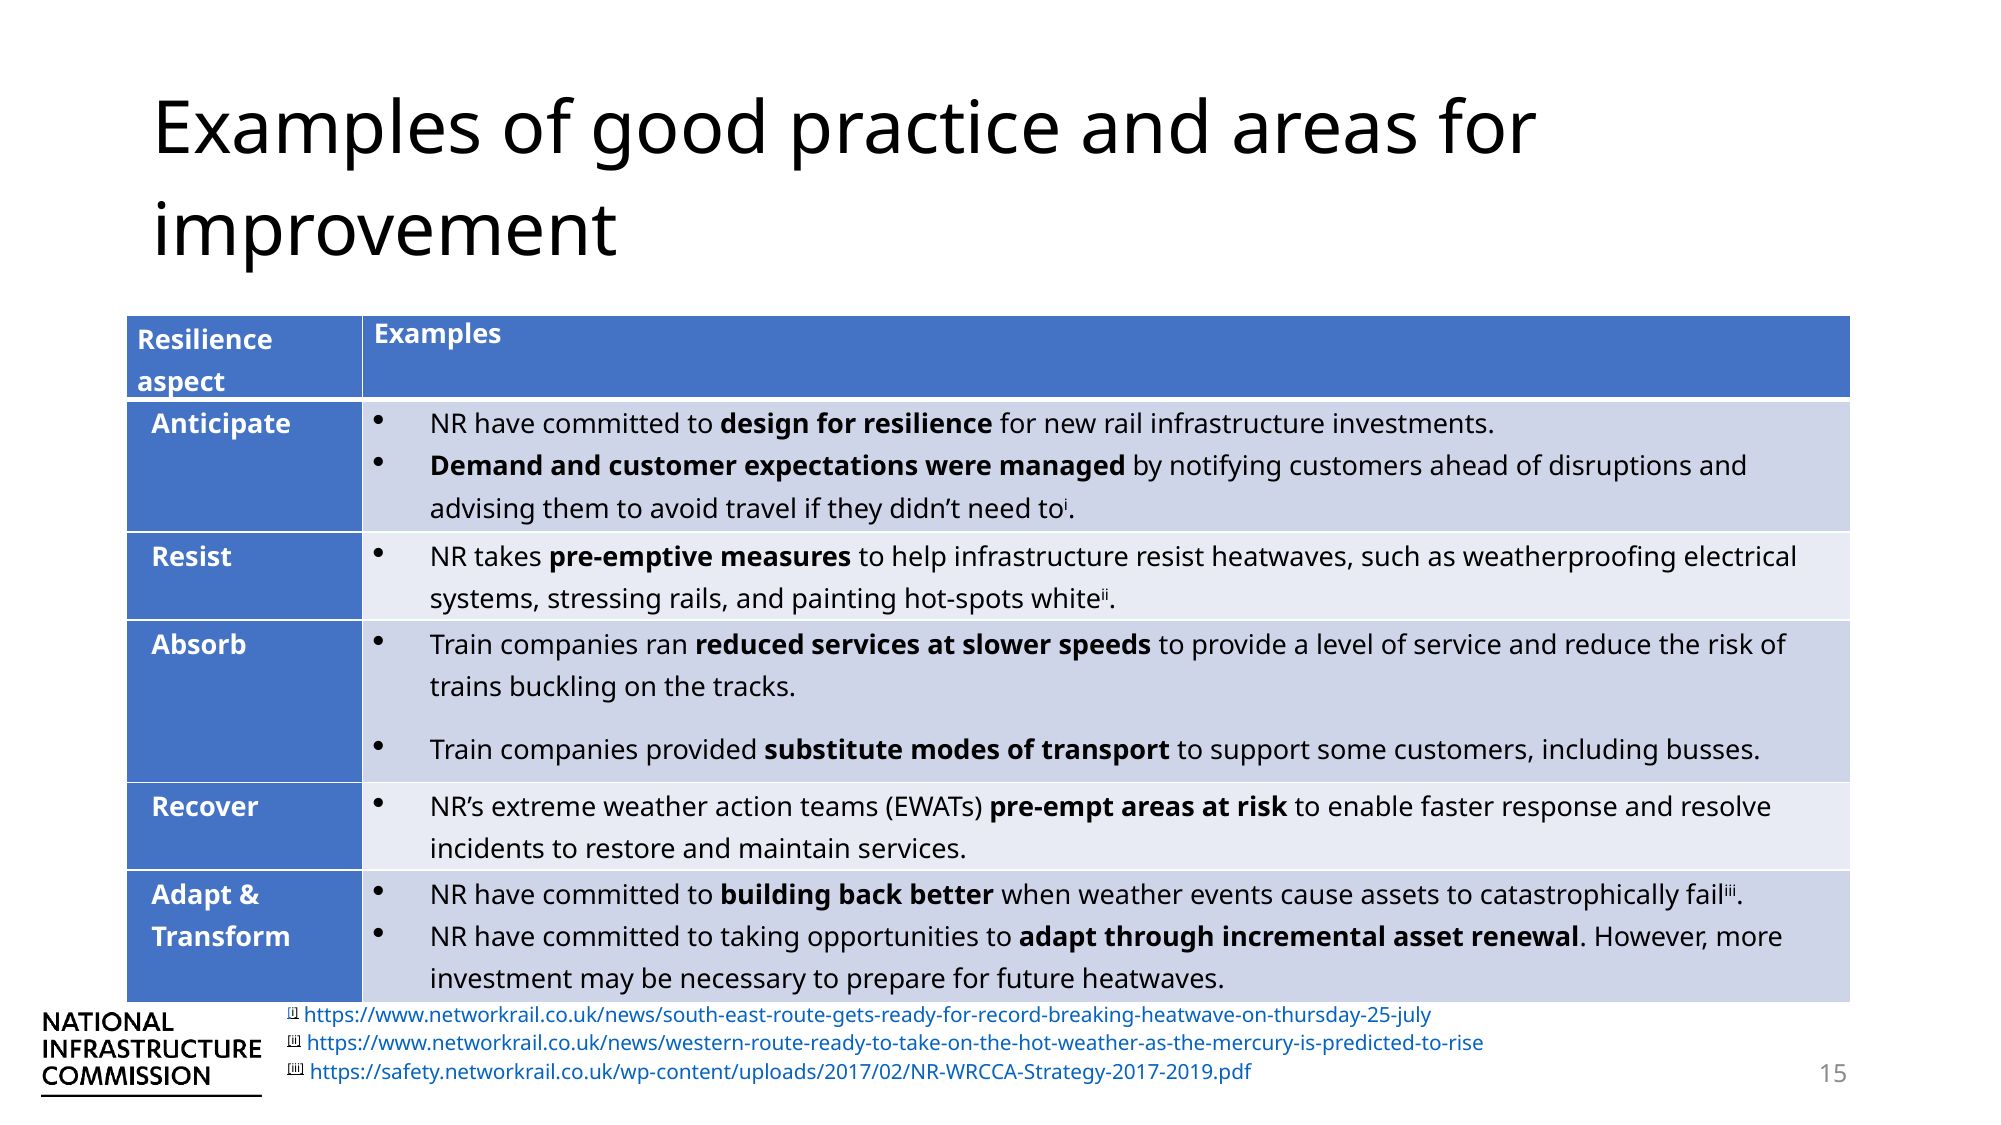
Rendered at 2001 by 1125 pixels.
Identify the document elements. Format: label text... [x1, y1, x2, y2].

text_box [i] https://www.networkrail.co.uk/news/south-east-route-gets-ready-for-record-breaking-heatwave-on-thursday-25-july [ii] https://www.networkrail.co.uk/news/western-route-ready-to-take-on-the-hot-weather-as-the-mercury-is-predicted-to-rise [iii] https://safety.networkrail.co.uk/wp-content/uploads/2017/02/NR-WRCCA-Strategy-2017-2019.pdf [272, 994, 1705, 1094]
slide_number 15 [1412, 1044, 1863, 1105]
table_cell NR’s extreme weather action teams (EWATs) pre-empt areas at risk to enable faster response and resolve incidents to restore and maintain services. [363, 783, 1850, 869]
table_header Examples [363, 316, 1850, 397]
table_cell Train companies ran reduced services at slower speeds to provide a level of service and reduce the risk of trains buckling on the tracks. Train companies provided substitute modes of transport to support some customers, including busses. [363, 621, 1850, 782]
table_cell NR have committed to building back better when weather events cause assets to catastrophically failiii. NR have committed to taking opportunities to adapt through incremental asset renewal. However, more investment may be necessary to prepare for future heatwaves. [363, 871, 1850, 1002]
picture [41, 1012, 262, 1097]
table_cell NR takes pre-emptive measures to help infrastructure resist heatwaves, such as weatherproofing electrical systems, stressing rails, and painting hot-spots whiteii. [363, 533, 1850, 619]
title Examples of good practice and areas for improvement [137, 59, 1863, 278]
table_cell Adapt & Transform [127, 871, 362, 1002]
table_cell Resist [127, 533, 362, 619]
table_cell NR have committed to design for resilience for new rail infrastructure investments. Demand and customer expectations were managed by notifying customers ahead of disruptions and advising them to avoid travel if they didn’t need toi. [363, 402, 1850, 531]
table_header Resilience aspect [127, 316, 362, 397]
table_cell Recover [127, 783, 362, 869]
table_cell Absorb [127, 621, 362, 782]
text_box [1257, 364, 1288, 470]
table_cell Anticipate [127, 402, 362, 531]
